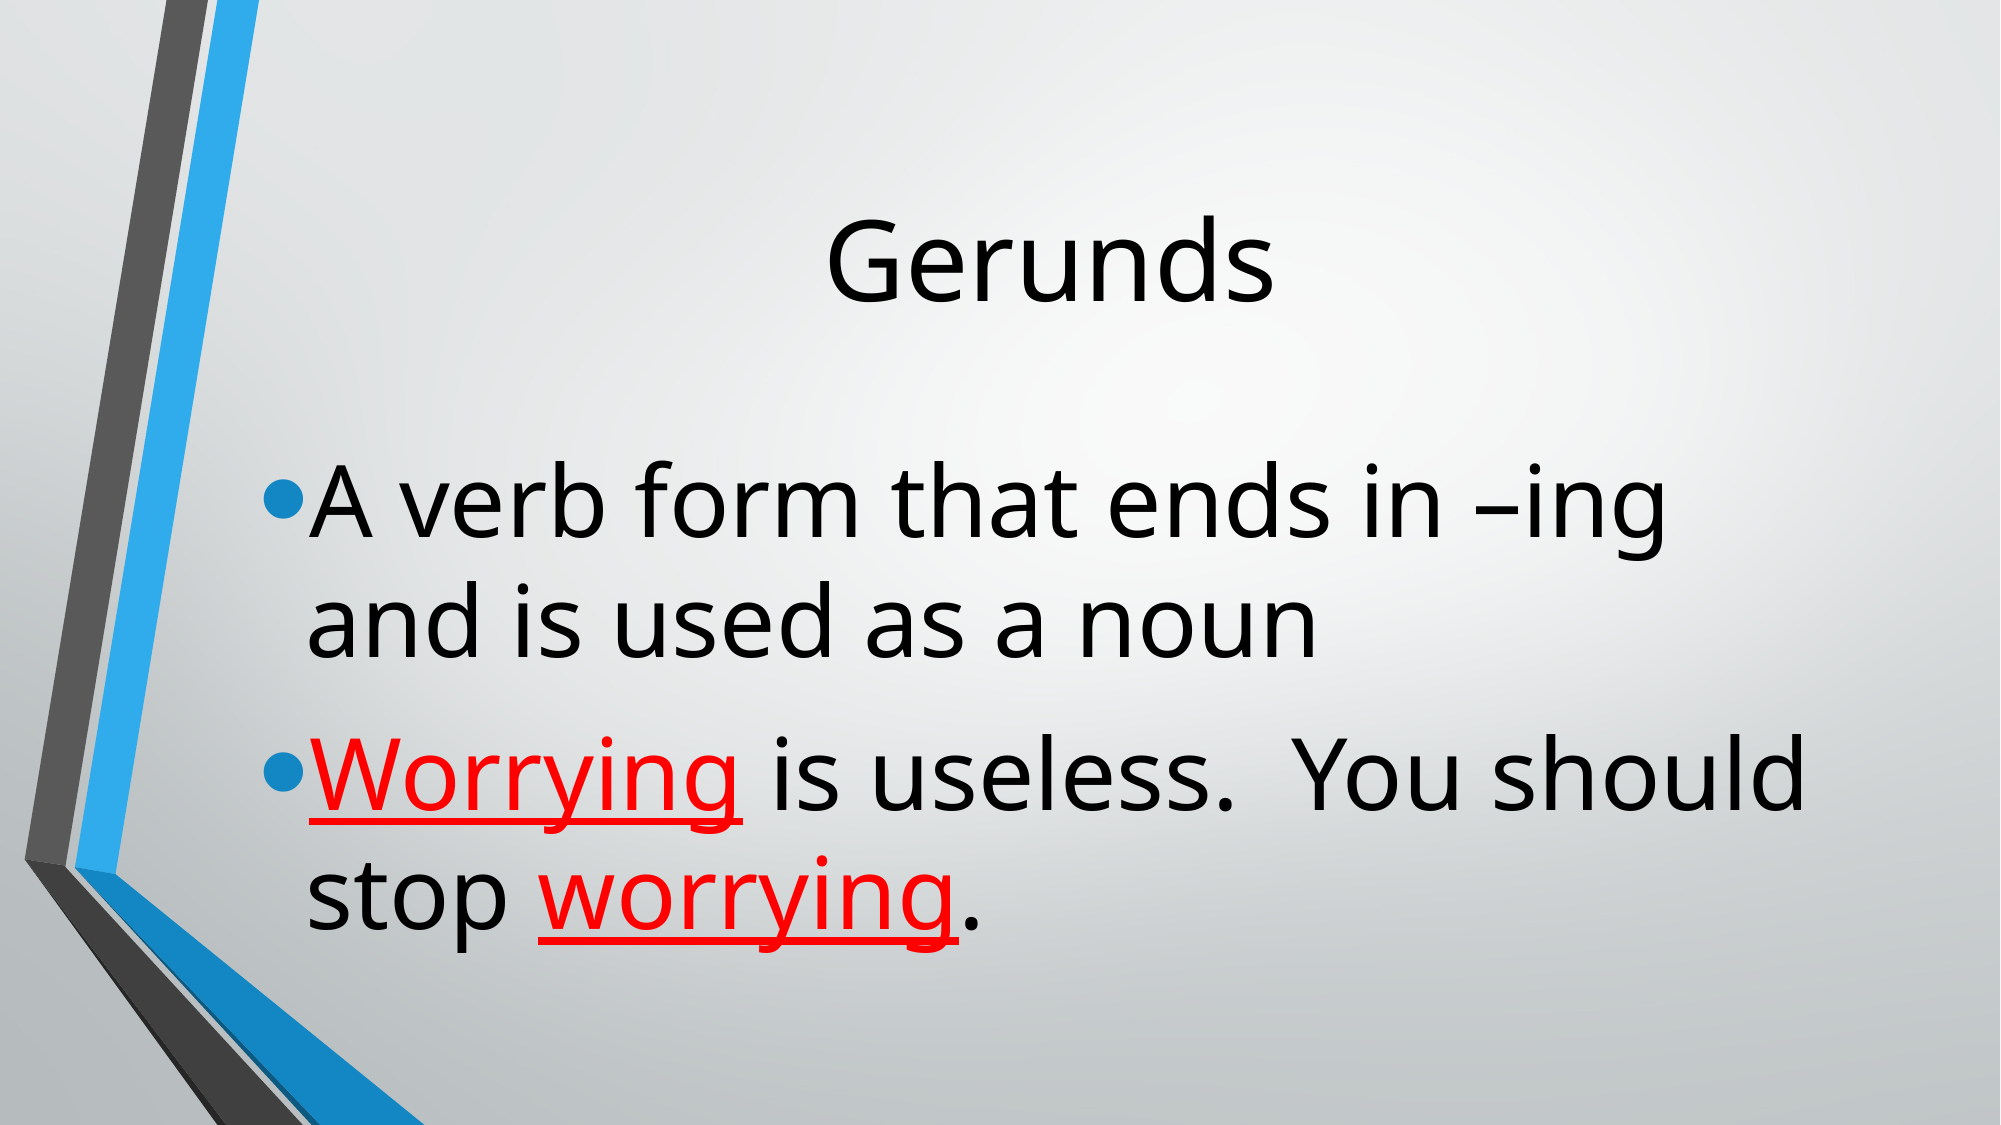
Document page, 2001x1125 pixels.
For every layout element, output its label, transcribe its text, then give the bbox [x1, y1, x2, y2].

list A verb form that ends in –ing and is used as a noun Worrying is useless. You should stop worrying. [243, 437, 1887, 950]
title Gerunds [243, 112, 1887, 400]
